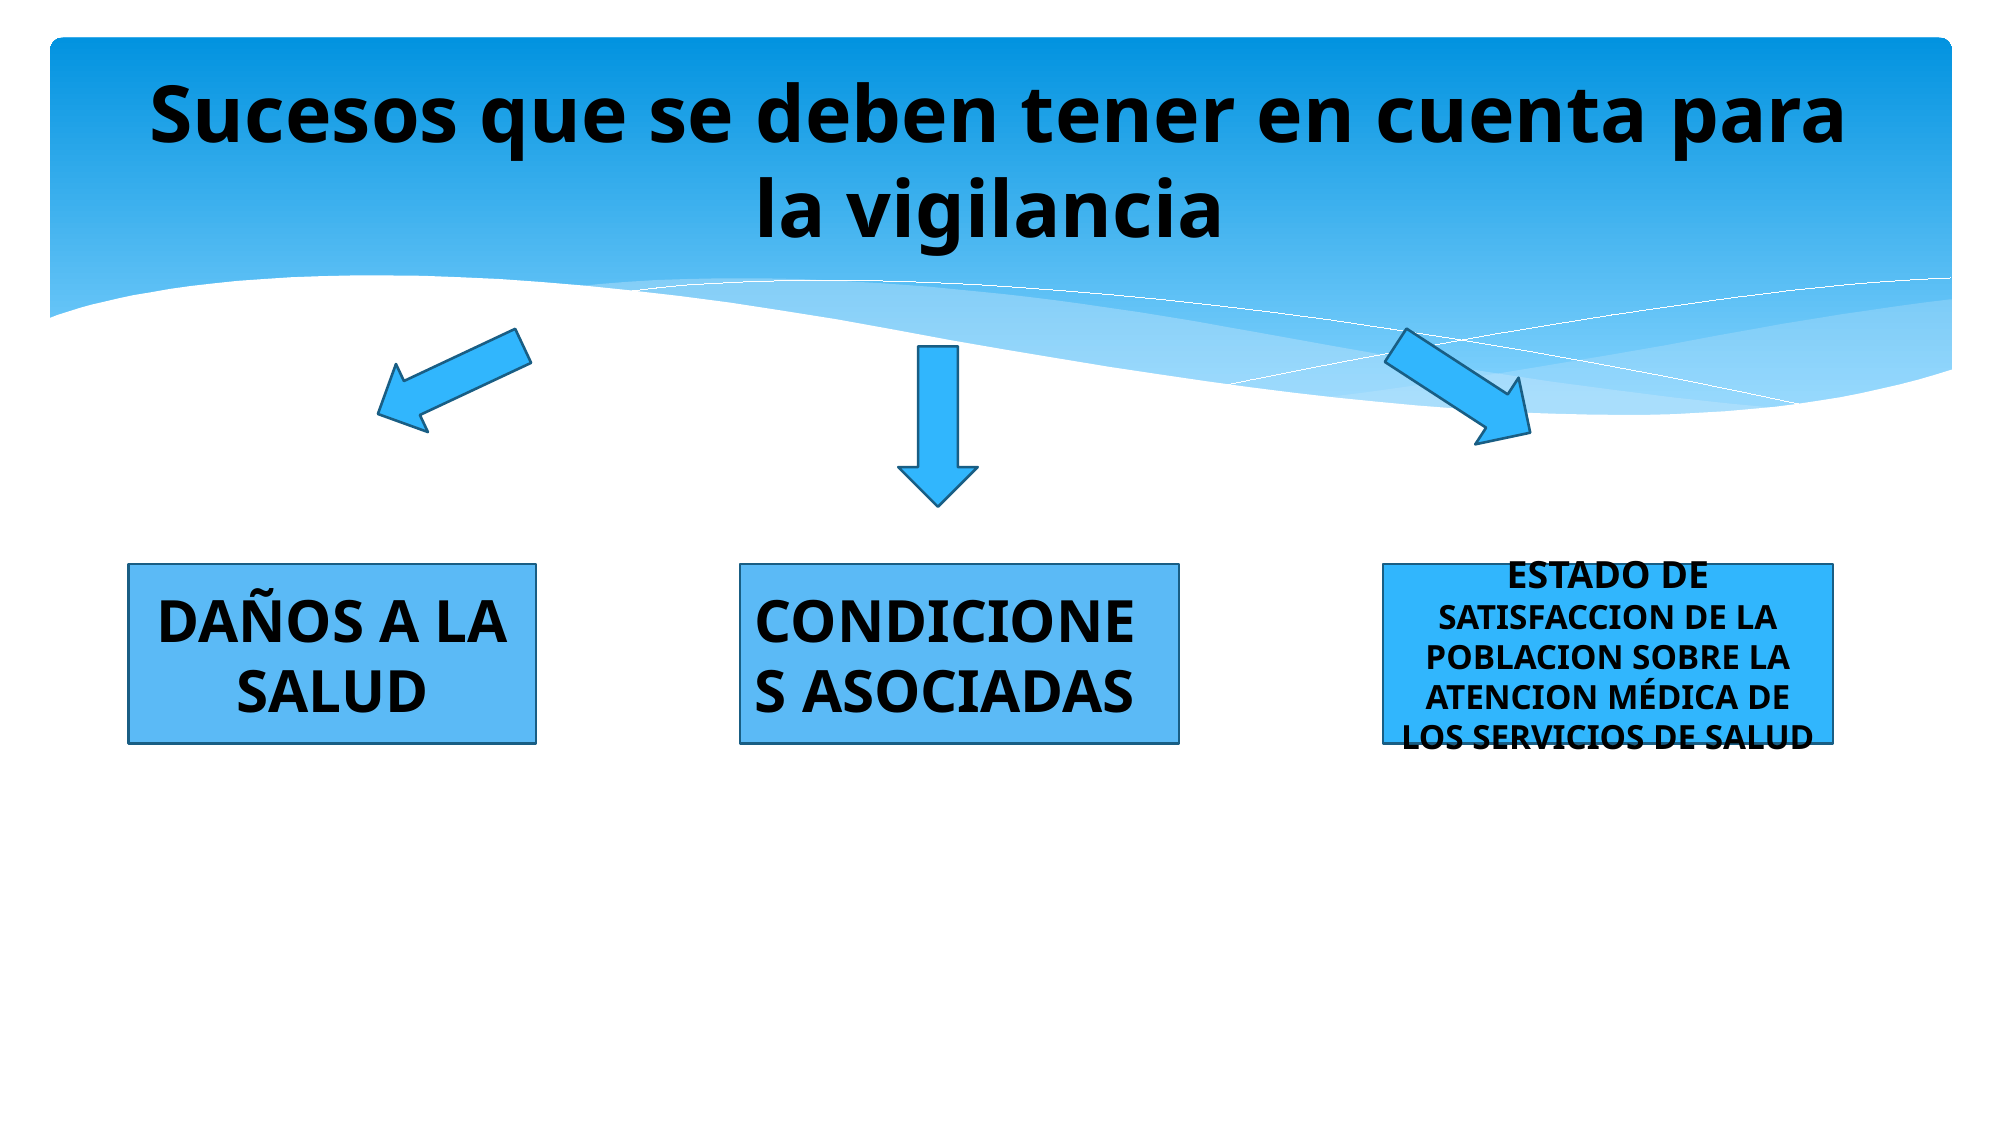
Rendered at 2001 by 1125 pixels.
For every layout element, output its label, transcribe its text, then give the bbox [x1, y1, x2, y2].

text_box [376, 327, 533, 434]
text_box [897, 345, 979, 508]
title Sucesos que se deben tener en cuenta para la vigilancia [99, 55, 1900, 261]
text_box CONDICIONES ASOCIADAS [739, 563, 1180, 745]
text_box ESTADO DE SATISFACCION DE LA POBLACION SOBRE LA ATENCION MÉDICA DE LOS SERVICIOS DE SALUD [1382, 563, 1834, 745]
text_box DAÑOS A LA SALUD [127, 563, 537, 745]
text_box [1383, 327, 1532, 446]
